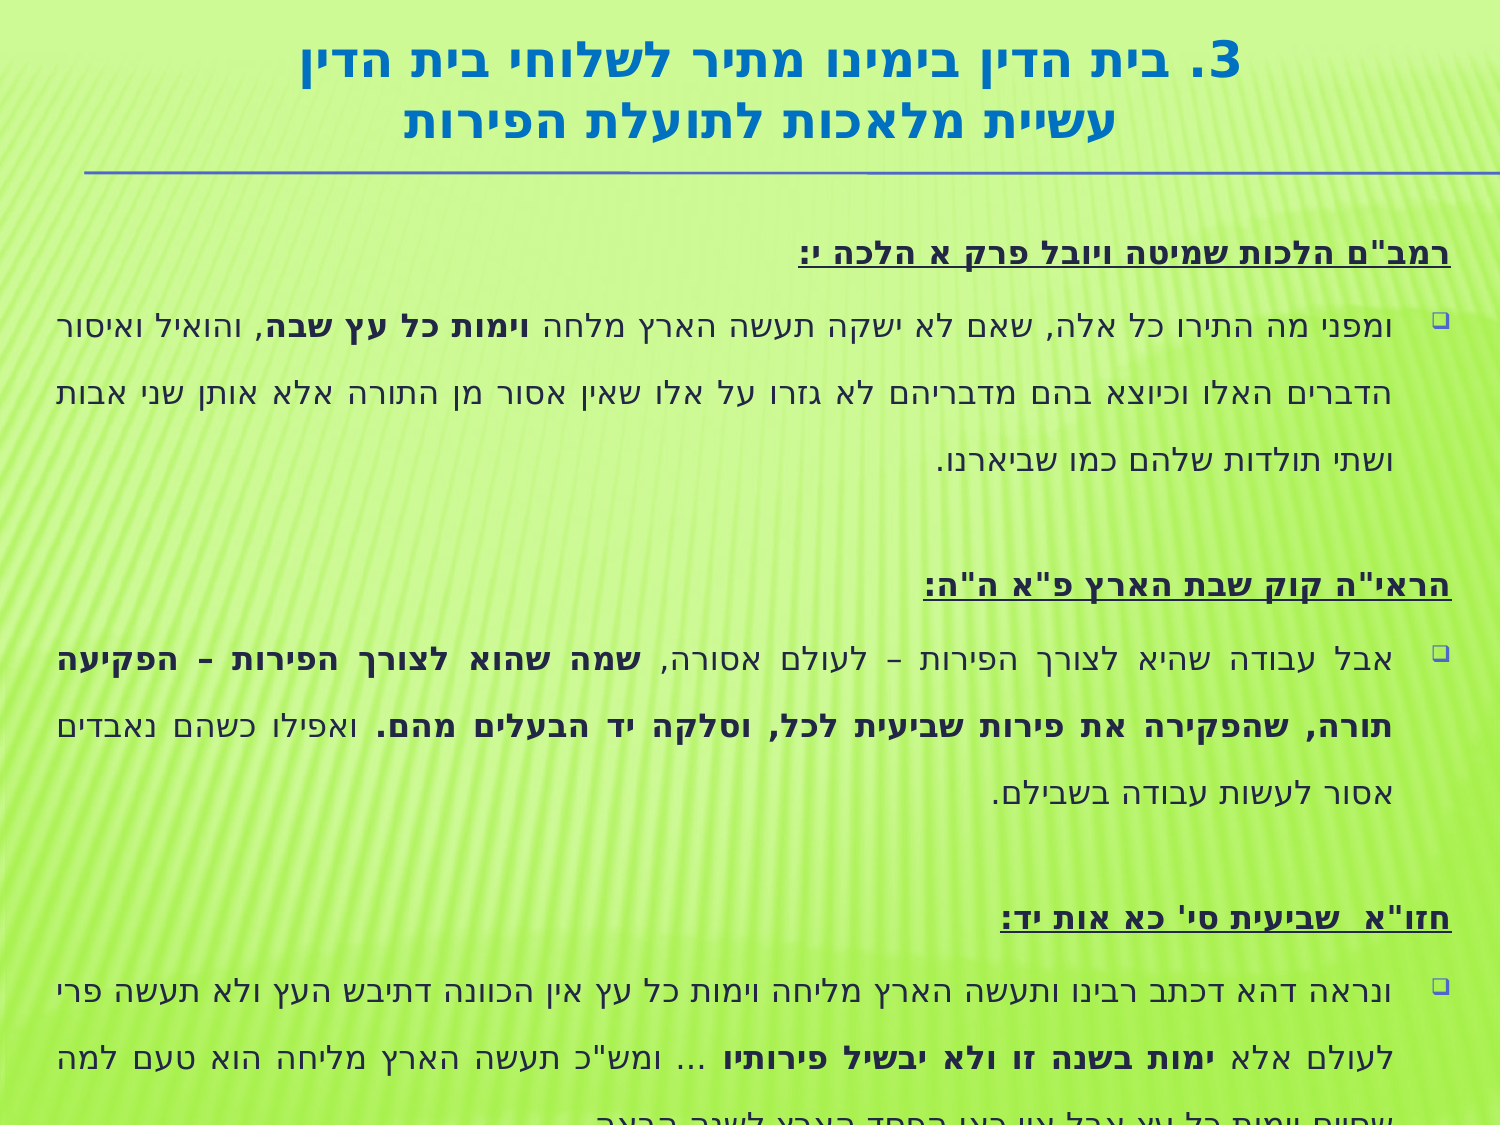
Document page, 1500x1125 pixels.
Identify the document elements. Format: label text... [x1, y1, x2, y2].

title 3. בית הדין בימינו מתיר לשלוחי בית הדין עשיית מלאכות לתועלת הפירות [50, 19, 1475, 157]
list רמב"ם הלכות שמיטה ויובל פרק א הלכה י: ומפני מה התירו כל אלה, שאם לא ישקה תעשה הארץ מלחה וימות כל עץ שבה, והואיל ואיסור הדברים האלו וכיוצא בהם מדבריהם לא גזרו על אלו שאין אסור מן התורה אלא אותן שני אבות ושתי תולדות שלהם כמו שביארנו. הראי"ה קוק שבת הארץ פ"א ה"ה: אבל עבודה שהיא לצורך הפירות – לעולם אסורה, שמה שהוא לצורך הפירות – הפקיעה תורה, שהפקירה את פירות שביעית לכל, וסלקה יד הבעלים מהם. ואפילו כשהם נאבדים אסור לעשות עבודה בשבילם. חזו"א שביעית סי' כא אות יד: ונראה דהא דכתב רבינו ותעשה הארץ מליחה וימות כל עץ אין הכוונה דתיבש העץ ולא תעשה פרי לעולם אלא ימות בשנה זו ולא יבשיל פירותיו ... ומש"כ תעשה הארץ מליחה הוא טעם למה שסיים וימות כל עץ אבל אין כאן הפסד הארץ לשנה הבאה. [41, 196, 1467, 1059]
